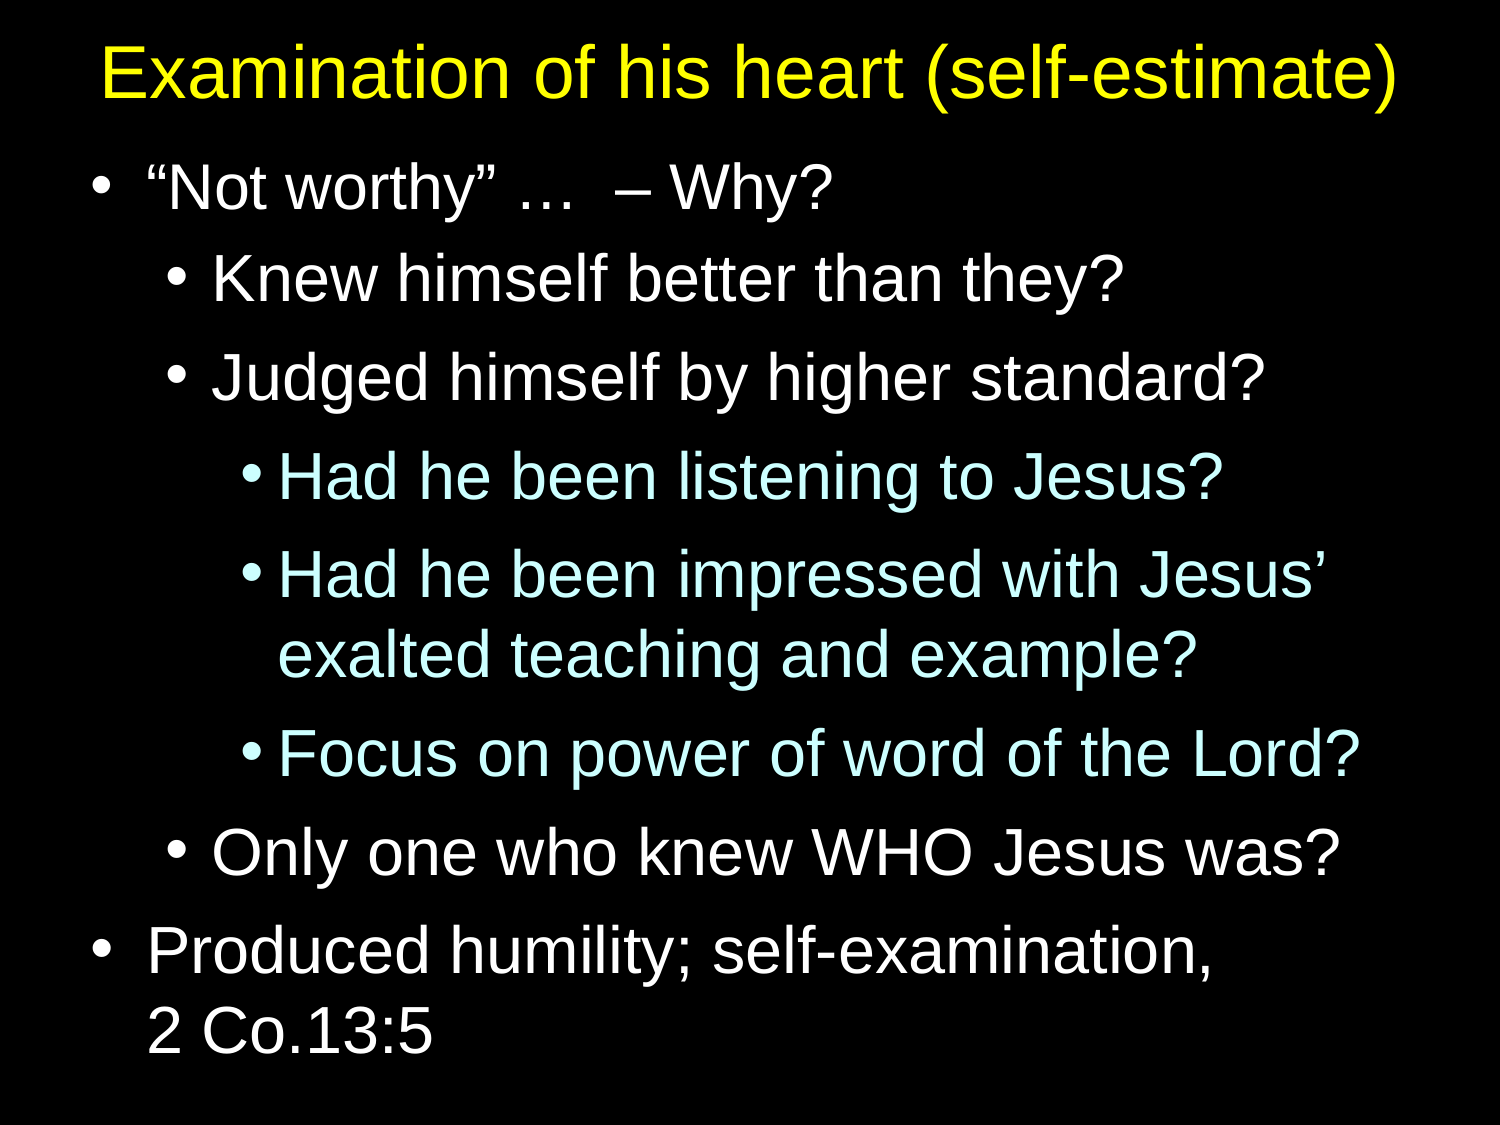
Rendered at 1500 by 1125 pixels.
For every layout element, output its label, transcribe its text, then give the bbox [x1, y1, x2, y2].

title Examination of his heart (self-estimate) [75, 12, 1425, 125]
list “Not worthy” … – Why? Knew himself better than they? Judged himself by higher standard? Had he been listening to Jesus? Had he been impressed with Jesus’ exalted teaching and example? Focus on power of word of the Lord? Only one who knew WHO Jesus was? Produced humility; self-examination, 2 Co.13:5 [75, 137, 1425, 1075]
